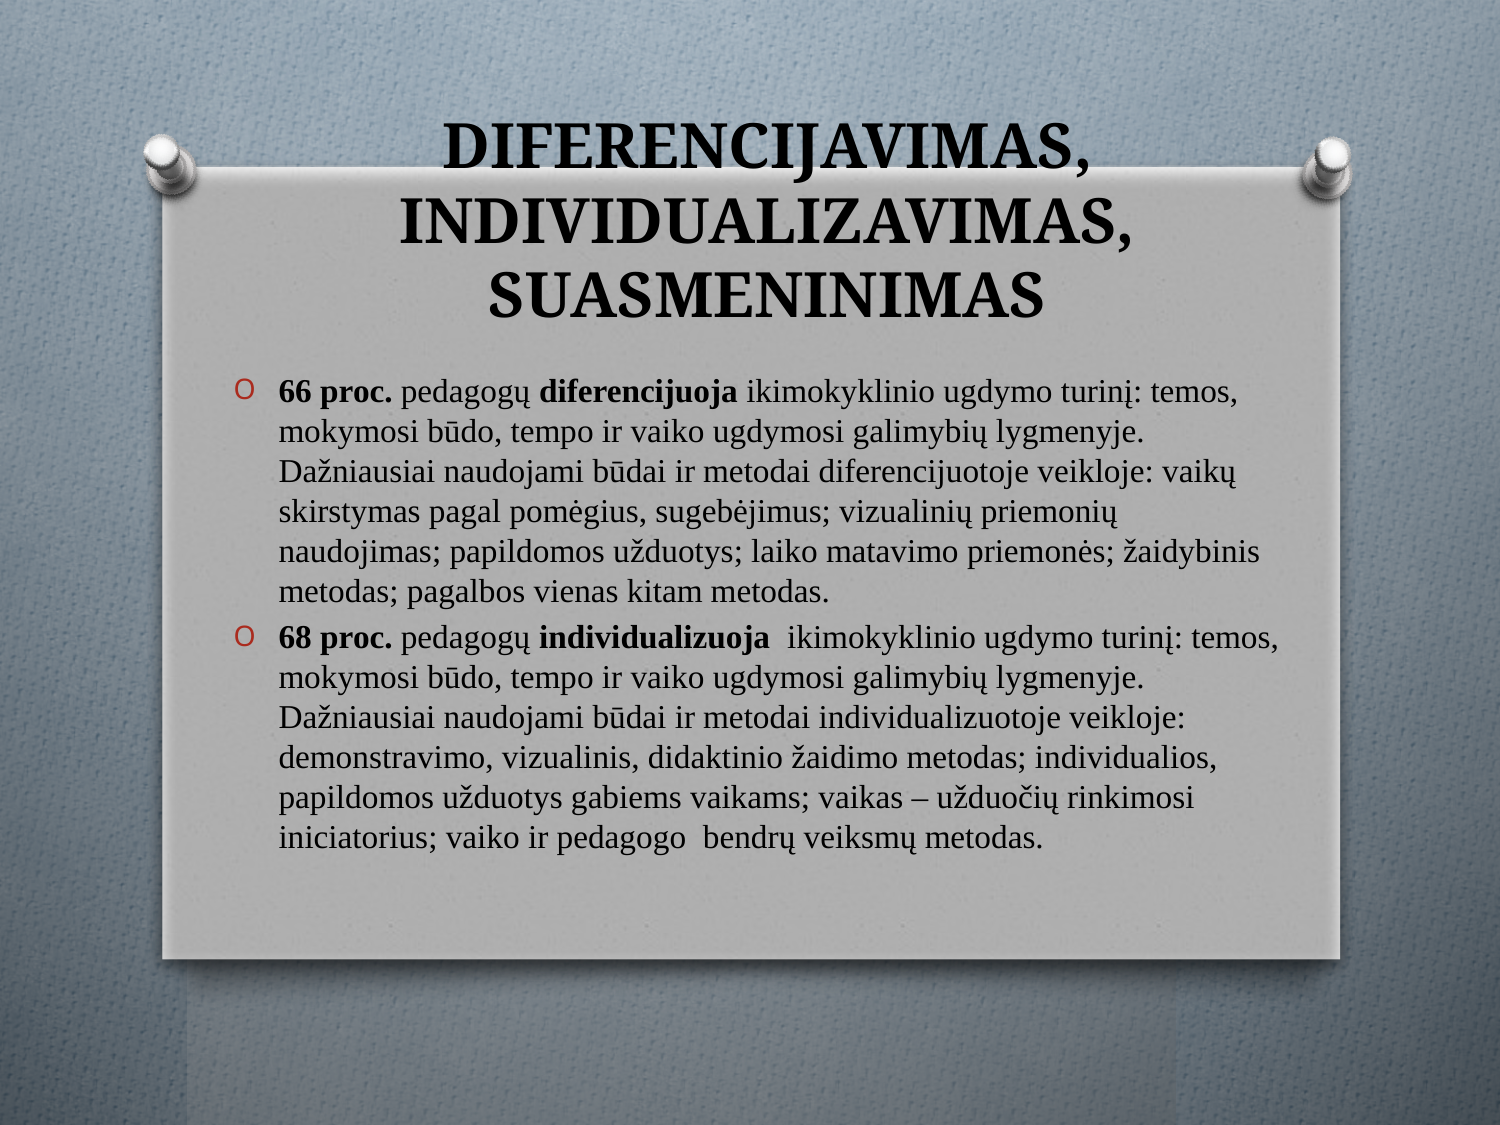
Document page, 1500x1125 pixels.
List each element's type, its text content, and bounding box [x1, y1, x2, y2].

picture [1274, 109, 1396, 230]
picture [112, 100, 235, 224]
title DIFERENCIJAVIMAS, INDIVIDUALIZAVIMAS, SUASMENINIMAS [230, 219, 1306, 338]
subtitle 66 proc. pedagogų diferencijuoja ikimokyklinio ugdymo turinį: temos, mokymosi būdo, tempo ir vaiko ugdymosi galimybių lygmenyje. Dažniausiai naudojami būdai ir metodai diferencijuotoje veikloje: vaikų skirstymas pagal pomėgius, sugebėjimus; vizualinių priemonių naudojimas; papildomos užduotys; laiko matavimo priemonės; žaidybinis metodas; pagalbos vienas kitam metodas. 68 proc. pedagogų individualizuoja ikimokyklinio ugdymo turinį: temos, mokymosi būdo, tempo ir vaiko ugdymosi galimybių lygmenyje. Dažniausiai naudojami būdai ir metodai individualizuotoje veikloje: demonstravimo, vizualinis, didaktinio žaidimo metodas; individualios, papildomos užduotys gabiems vaikams; vaikas – užduočių rinkimosi iniciatorius; vaiko ir pedagogo bendrų veiksmų metodas. [218, 361, 1306, 941]
